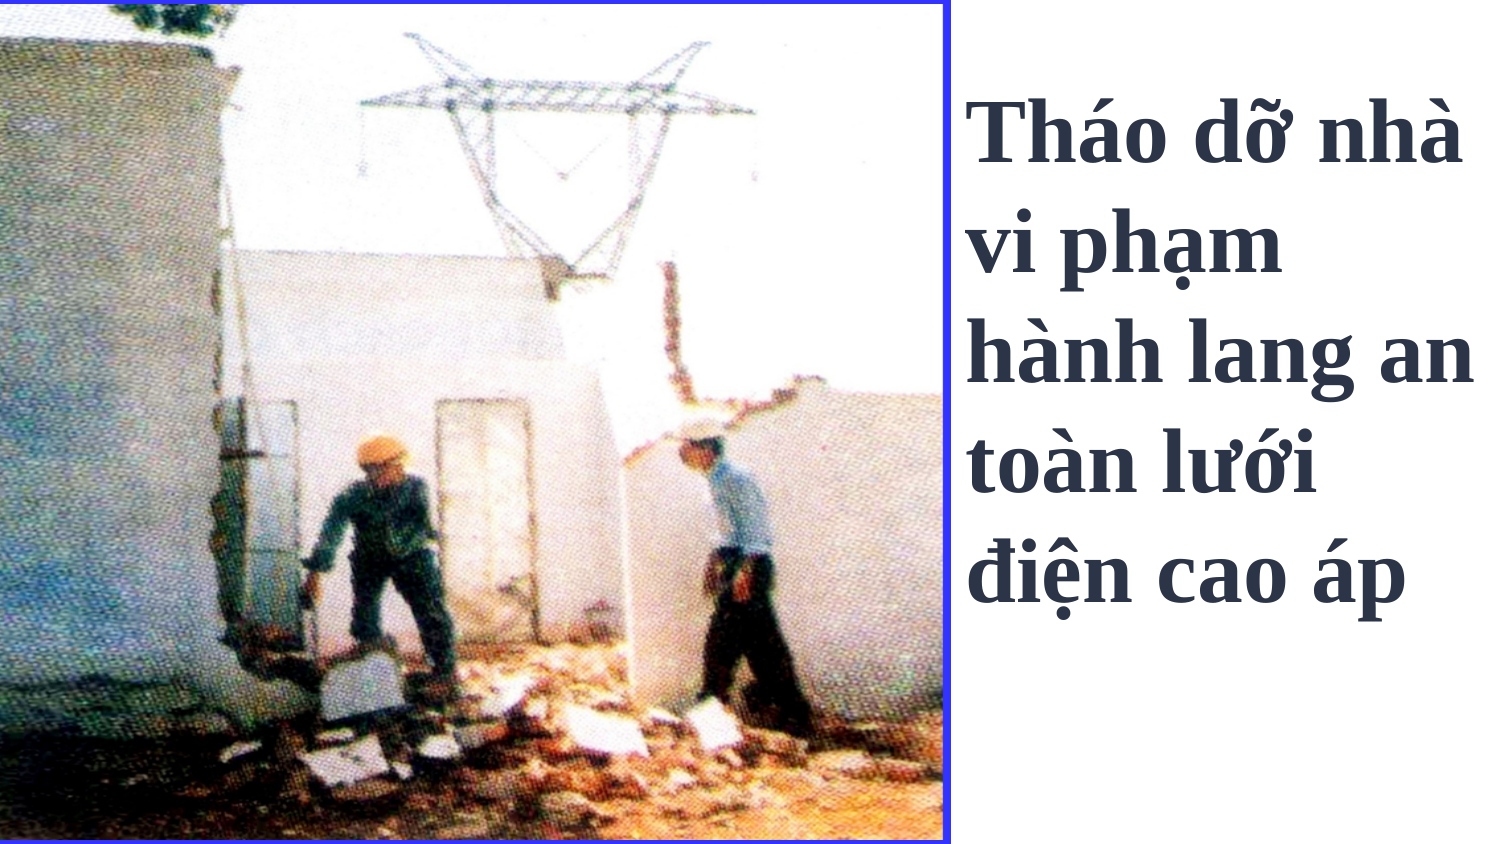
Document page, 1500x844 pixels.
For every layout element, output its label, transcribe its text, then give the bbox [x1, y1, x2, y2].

text_box Tháo dỡ nhà vi phạm hành lang an toàn lưới điện cao áp [956, 63, 1500, 629]
picture [0, 0, 951, 844]
